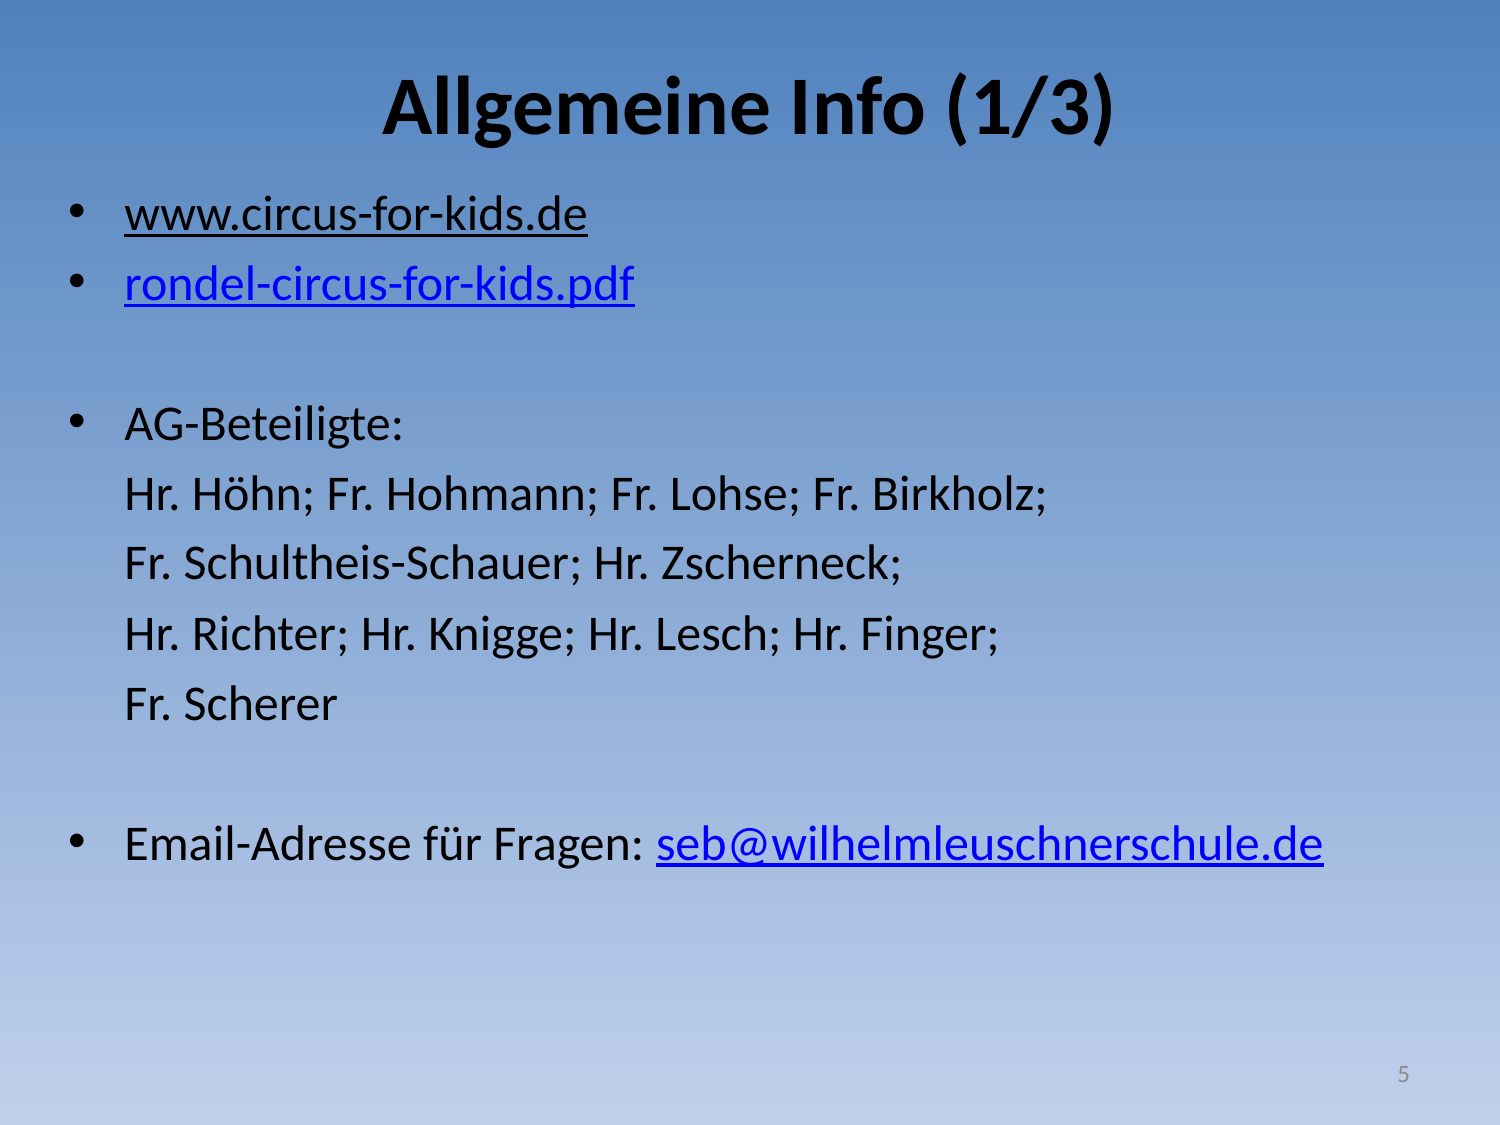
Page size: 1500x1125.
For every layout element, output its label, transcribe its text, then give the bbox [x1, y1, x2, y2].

slide_number 5 [1074, 1042, 1425, 1103]
title Allgemeine Info (1/3) [75, 7, 1425, 172]
list www.circus-for-kids.de rondel-circus-for-kids.pdf AG-Beteiligte: Hr. Höhn; Fr. Hohmann; Fr. Lohse; Fr. Birkholz; Fr. Schultheis-Schauer; Hr. Zscherneck; Hr. Richter; Hr. Knigge; Hr. Lesch; Hr. Finger; Fr. Scherer Email-Adresse für Fragen: seb@wilhelmleuschnerschule.de [53, 172, 1436, 1012]
